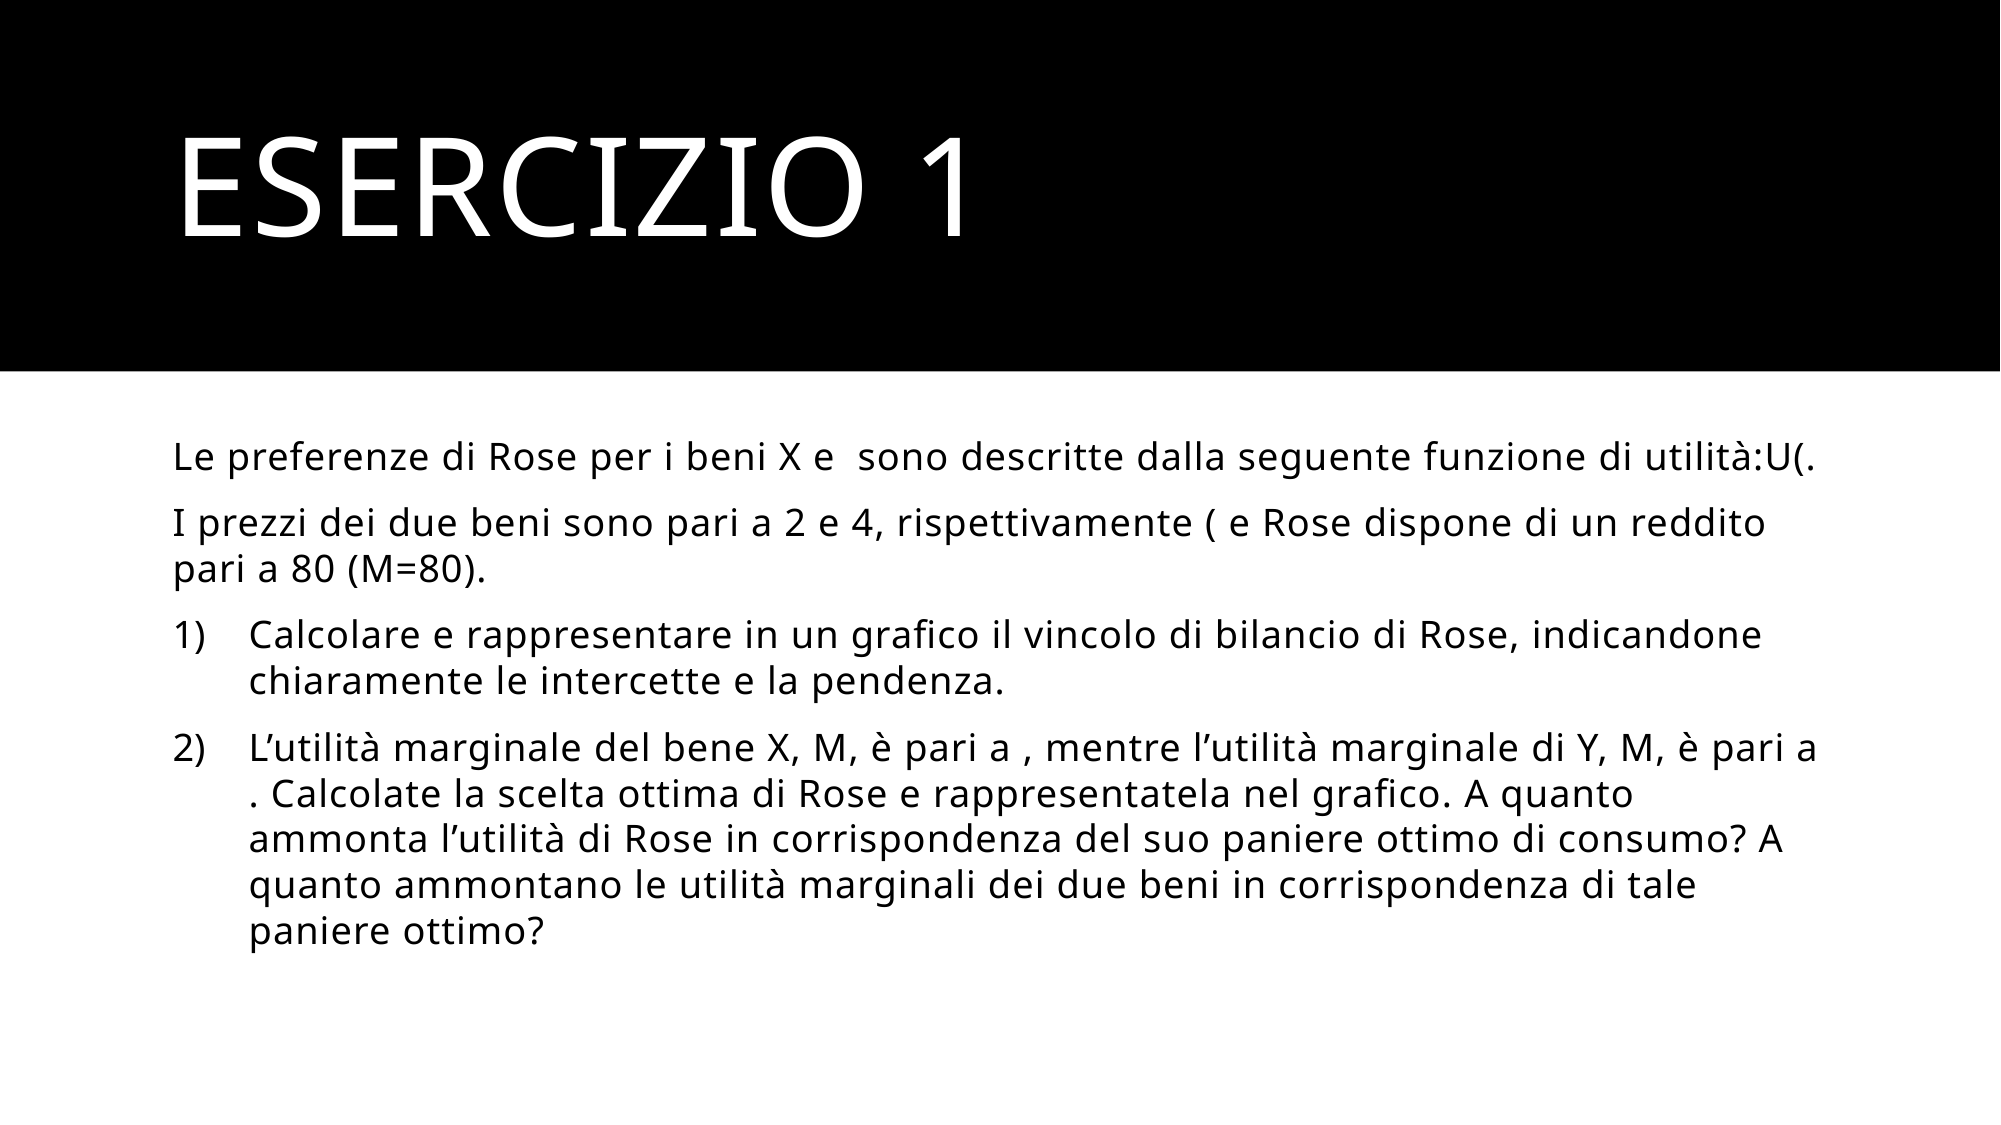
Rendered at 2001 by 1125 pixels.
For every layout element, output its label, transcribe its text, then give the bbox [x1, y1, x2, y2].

title Esercizio 1 [157, 52, 1842, 332]
